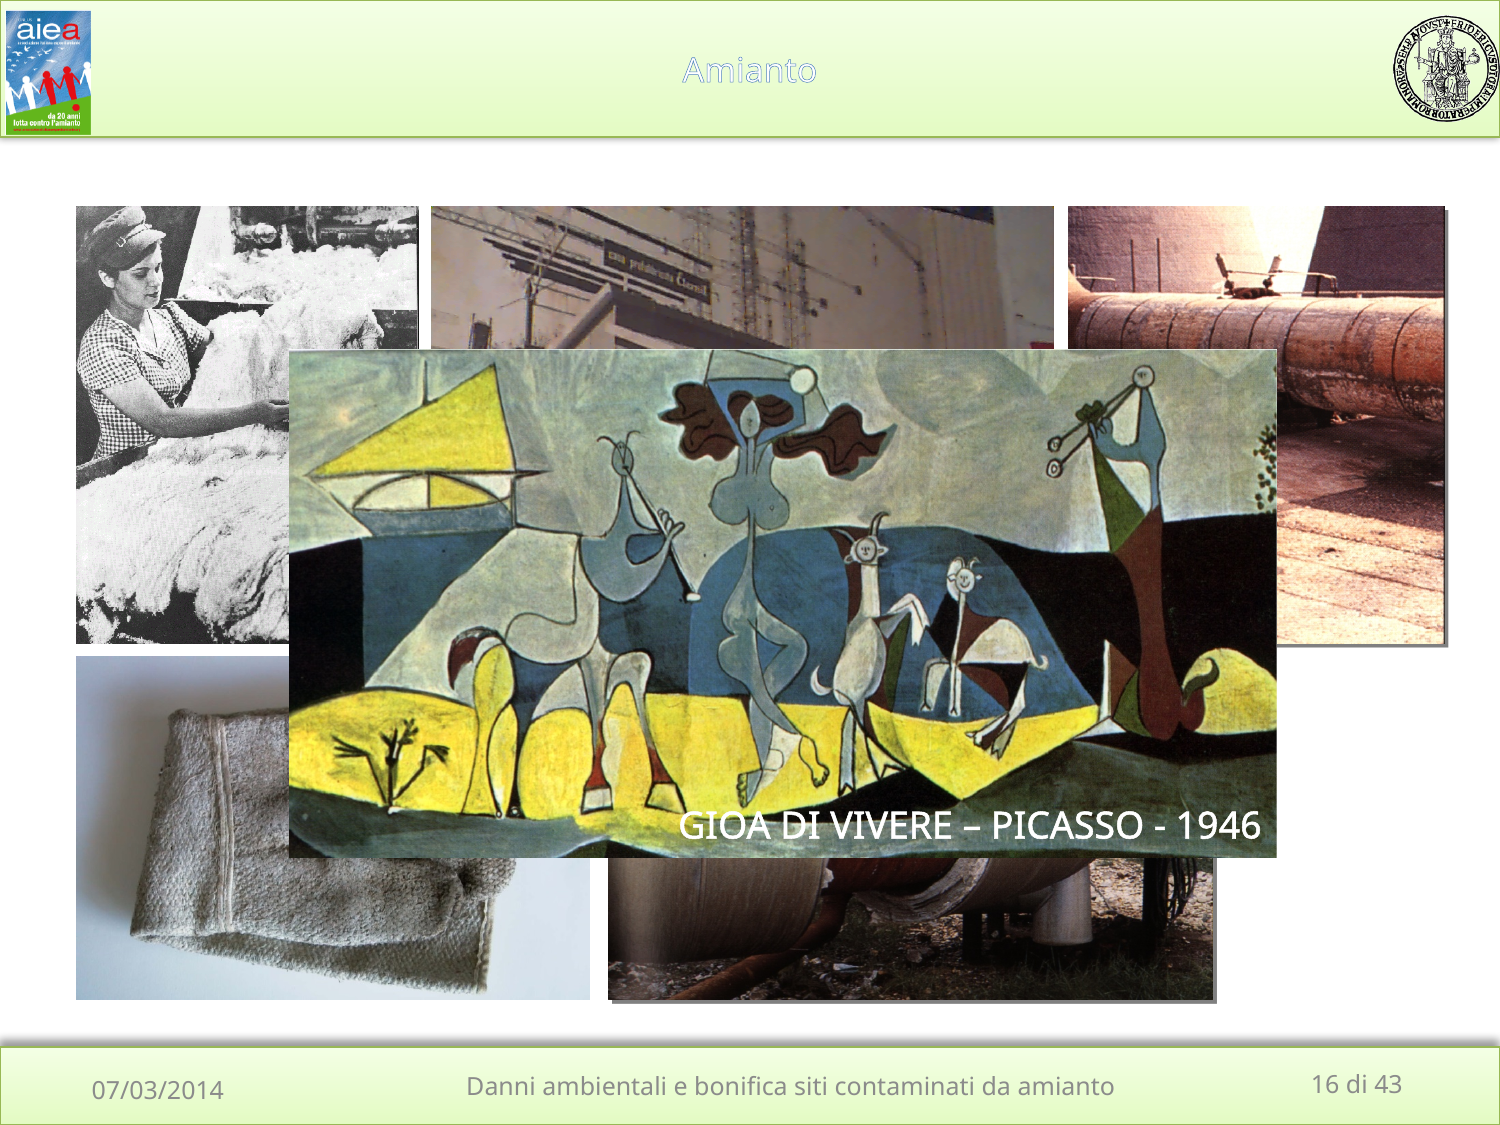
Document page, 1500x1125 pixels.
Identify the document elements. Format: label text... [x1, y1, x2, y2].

footer Danni ambientali e bonifica siti contaminati da amianto [242, 1055, 1080, 1116]
picture [1393, 15, 1500, 122]
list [5, 6, 92, 135]
text_box [0, 1046, 1500, 1125]
text_box [0, 0, 1500, 40]
slide_number 16 di 43 [1080, 1055, 1431, 1116]
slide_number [76, 1059, 427, 1120]
picture [75, 206, 1445, 1000]
text_box [95, 97, 1500, 138]
title Amianto [96, 40, 1388, 97]
